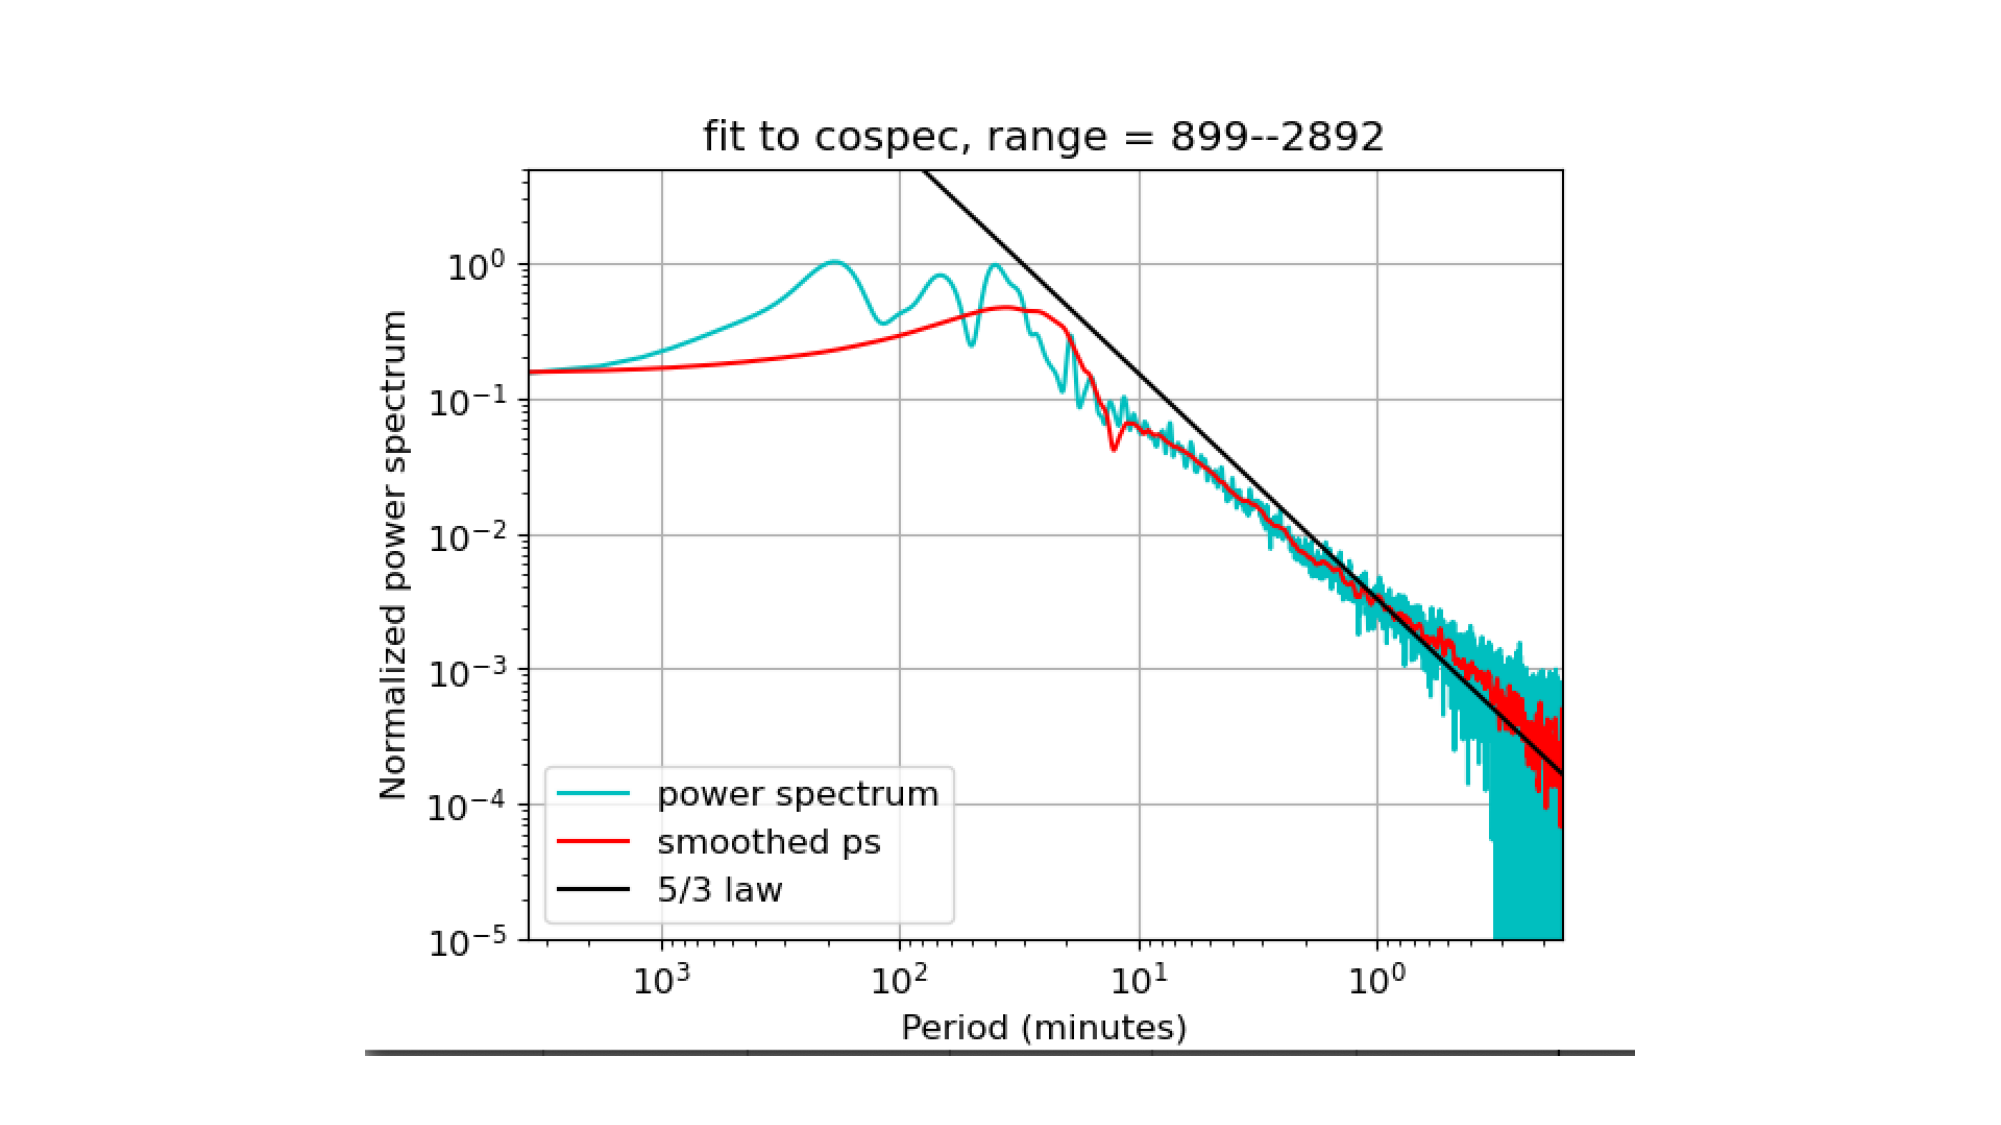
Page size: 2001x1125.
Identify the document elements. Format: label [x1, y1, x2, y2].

picture [365, 69, 1635, 1056]
